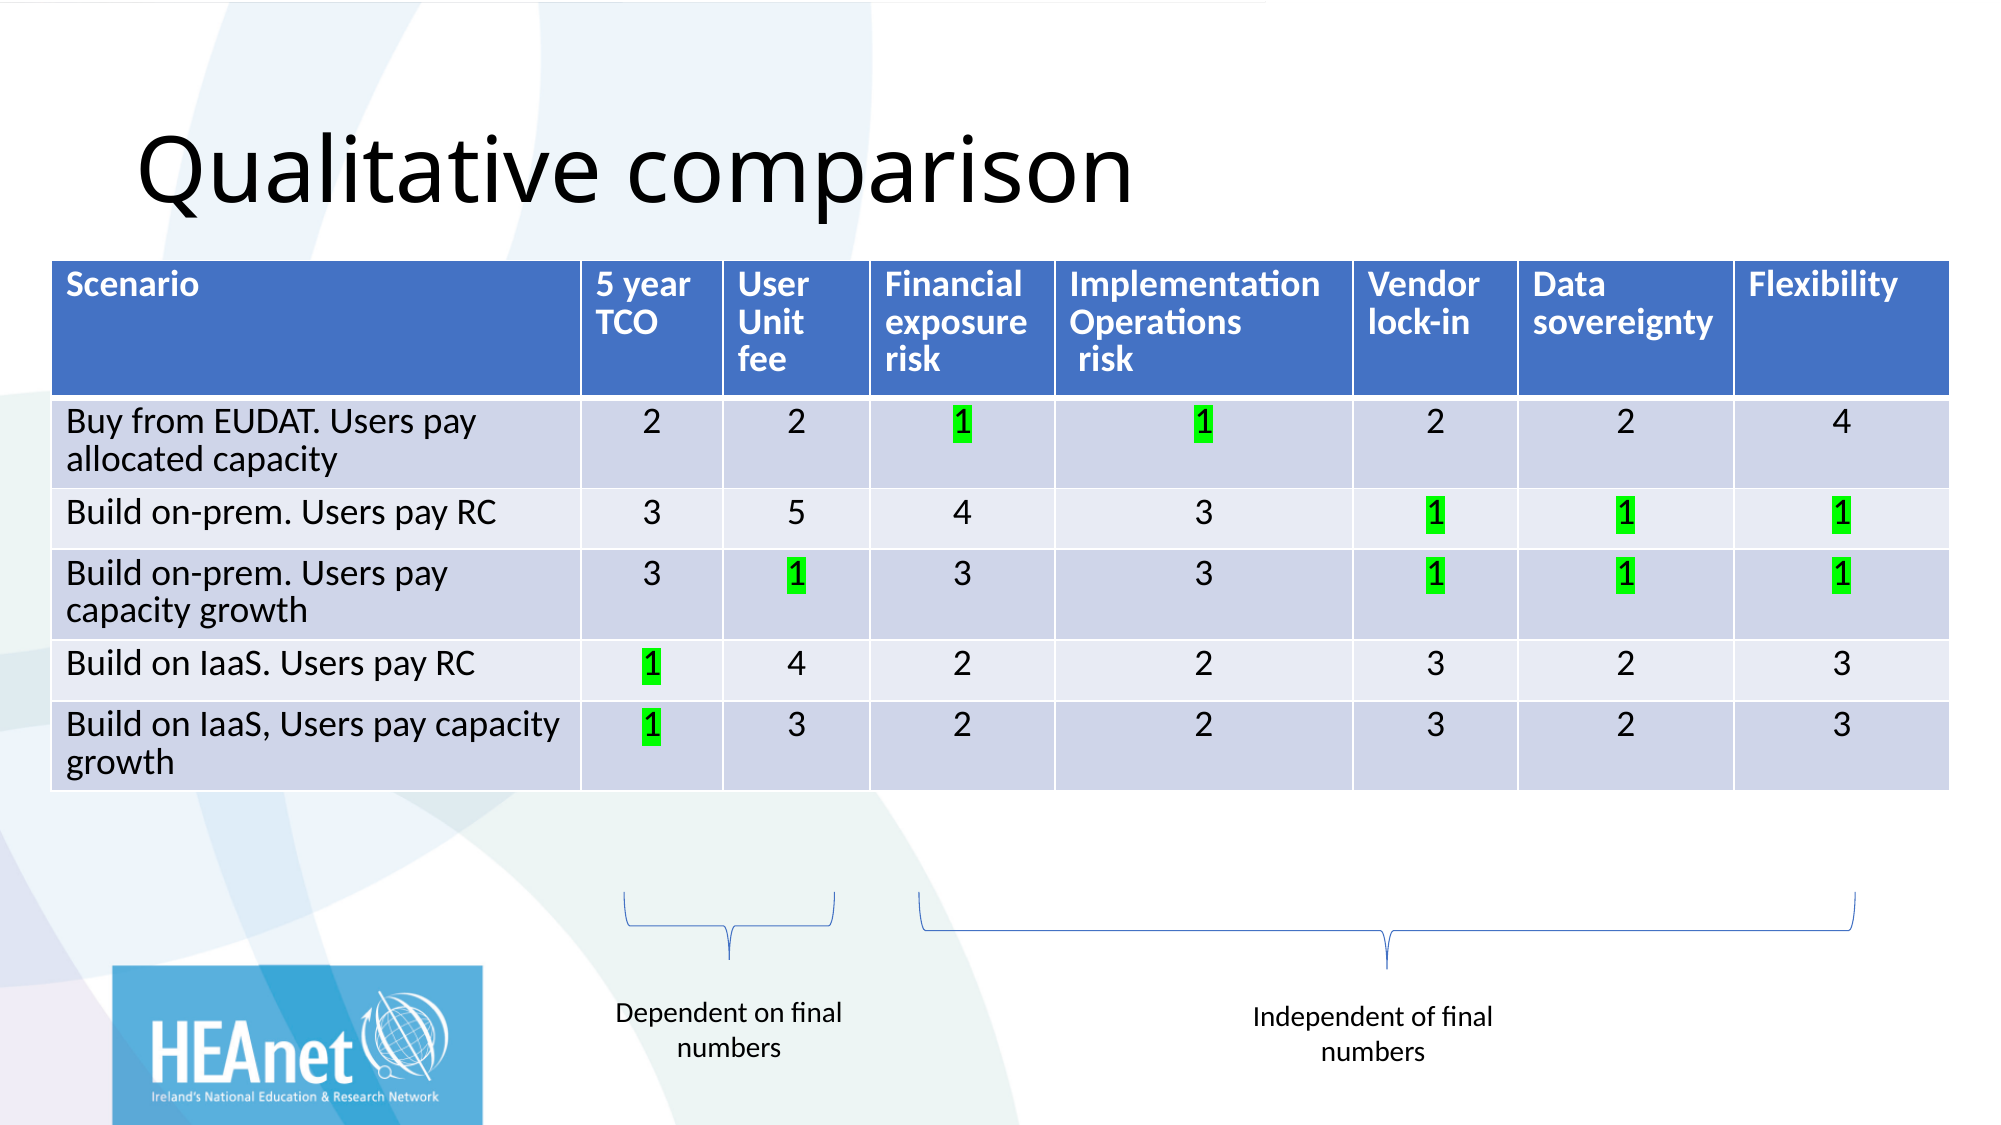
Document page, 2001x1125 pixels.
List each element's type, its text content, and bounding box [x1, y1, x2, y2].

table_cell 3 [1354, 702, 1517, 790]
table_cell 1 [582, 641, 722, 700]
table_cell 1 [1056, 401, 1352, 488]
table_cell 2 [724, 401, 869, 488]
table_cell 3 [1056, 550, 1352, 639]
table_cell 1 [1735, 550, 1949, 639]
table_cell Build on-prem. Users pay RC [52, 489, 580, 548]
table_cell 1 [1354, 489, 1517, 548]
table_cell Build on IaaS, Users pay capacity growth [52, 702, 580, 790]
table_cell 1 [582, 702, 722, 790]
table_header Scenario [52, 261, 580, 395]
table_cell 3 [871, 550, 1054, 639]
table_cell 3 [1735, 641, 1949, 700]
table_header Data sovereignty [1519, 278, 1733, 395]
table_header Flexibility [1735, 261, 1949, 395]
table_header Financial exposure risk [871, 278, 1054, 395]
table_cell 1 [1519, 489, 1733, 548]
table_cell 3 [582, 550, 722, 639]
table_cell 2 [1056, 702, 1352, 790]
table_cell 4 [724, 641, 869, 700]
table_header Vendor lock-in [1354, 278, 1517, 395]
table_cell 3 [724, 702, 869, 790]
table_cell 3 [582, 489, 722, 548]
table_header Implementation Operations risk [1056, 278, 1352, 395]
table_cell 1 [724, 550, 869, 639]
table_cell Build on-prem. Users pay capacity growth [52, 550, 580, 639]
table_cell 1 [1735, 489, 1949, 548]
table_cell 5 [724, 489, 869, 548]
table_cell 2 [1519, 702, 1733, 790]
table_cell 3 [1354, 641, 1517, 700]
text_box Dependent on final numbers [580, 985, 878, 1071]
picture [0, 1, 2000, 1125]
table_cell 2 [871, 641, 1054, 700]
text_box [918, 891, 1856, 970]
table_cell 2 [1354, 401, 1517, 488]
table_cell Build on IaaS. Users pay RC [52, 641, 580, 700]
table_cell 3 [1735, 702, 1949, 790]
table_cell 3 [1056, 489, 1352, 548]
table_cell Buy from EUDAT. Users pay allocated capacity [52, 401, 580, 488]
table_cell 4 [1735, 401, 1949, 488]
text_box [623, 891, 835, 960]
table_cell 1 [871, 401, 1054, 488]
text_box Independent of final numbers [1224, 990, 1522, 1075]
table_cell 2 [1519, 401, 1733, 488]
table_cell 1 [1519, 550, 1733, 639]
table_cell 2 [582, 401, 722, 488]
table_header 5 year TCO [582, 278, 722, 395]
title Qualitative comparison [120, 59, 1896, 278]
table_header User Unit fee [724, 278, 869, 395]
table_cell 4 [871, 489, 1054, 548]
table_cell 2 [871, 702, 1054, 790]
table_cell 1 [1354, 550, 1517, 639]
table_cell 2 [1056, 641, 1352, 700]
table_cell 2 [1519, 641, 1733, 700]
